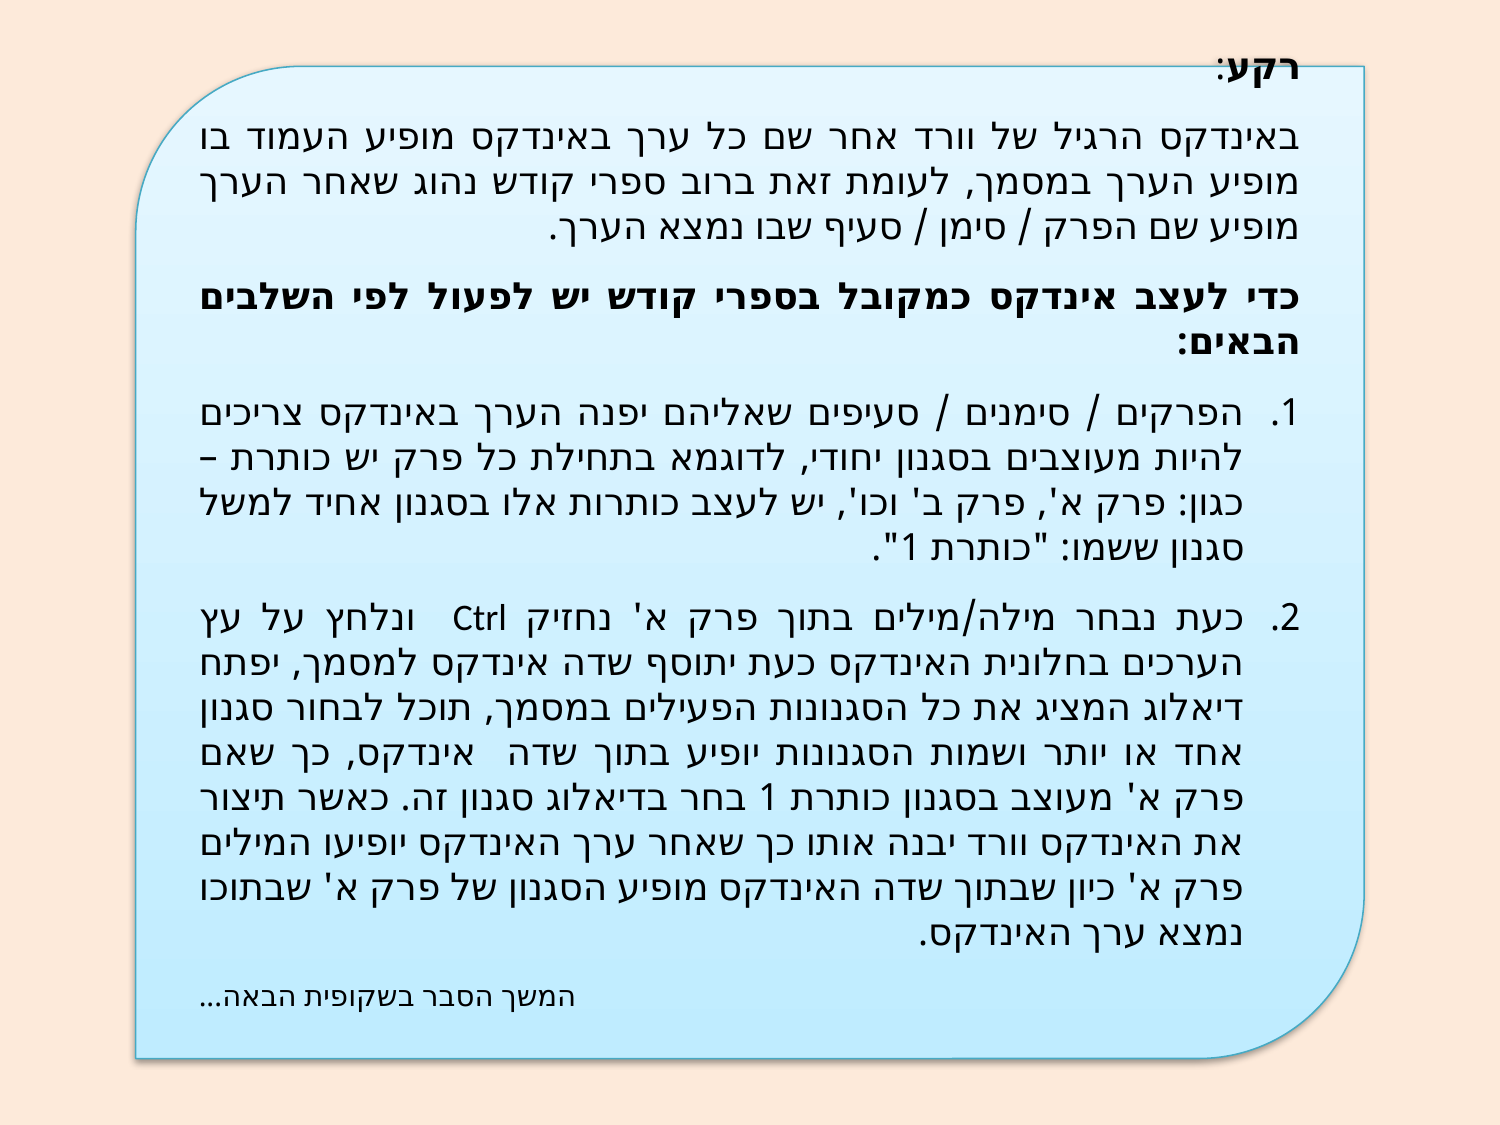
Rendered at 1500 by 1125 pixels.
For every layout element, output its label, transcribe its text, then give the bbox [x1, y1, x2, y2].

text_box רקע: באינדקס הרגיל של וורד אחר שם כל ערך באינדקס מופיע העמוד בו מופיע הערך במסמך, לעומת זאת ברוב ספרי קודש נהוג שאחר הערך מופיע שם הפרק / סימן / סעיף שבו נמצא הערך. כדי לעצב אינדקס כמקובל בספרי קודש יש לפעול לפי השלבים הבאים: הפרקים / סימנים / סעיפים שאליהם יפנה הערך באינדקס צריכים להיות מעוצבים בסגנון יחודי, לדוגמא בתחילת כל פרק יש כותרת – כגון: פרק א', פרק ב' וכו', יש לעצב כותרות אלו בסגנון אחיד למשל סגנון ששמו: "כותרת 1". כעת נבחר מילה/מילים בתוך פרק א' נחזיק Ctrl ונלחץ על עץ הערכים בחלונית האינדקס כעת יתוסף שדה אינדקס למסמך, יפתח דיאלוג המציג את כל הסגנונות הפעילים במסמך, תוכל לבחור סגנון אחד או יותר ושמות הסגנונות יופיע בתוך שדה אינדקס, כך שאם פרק א' מעוצב בסגנון כותרת 1 בחר בדיאלוג סגנון זה. כאשר תיצור את האינדקס וורד יבנה אותו כך שאחר ערך האינדקס יופיעו המילים פרק א' כיון שבתוך שדה האינדקס מופיע הסגנון של פרק א' שבתוכו נמצא ערך האינדקס. המשך הסבר בשקופית הבאה... [134, 65, 1365, 1060]
